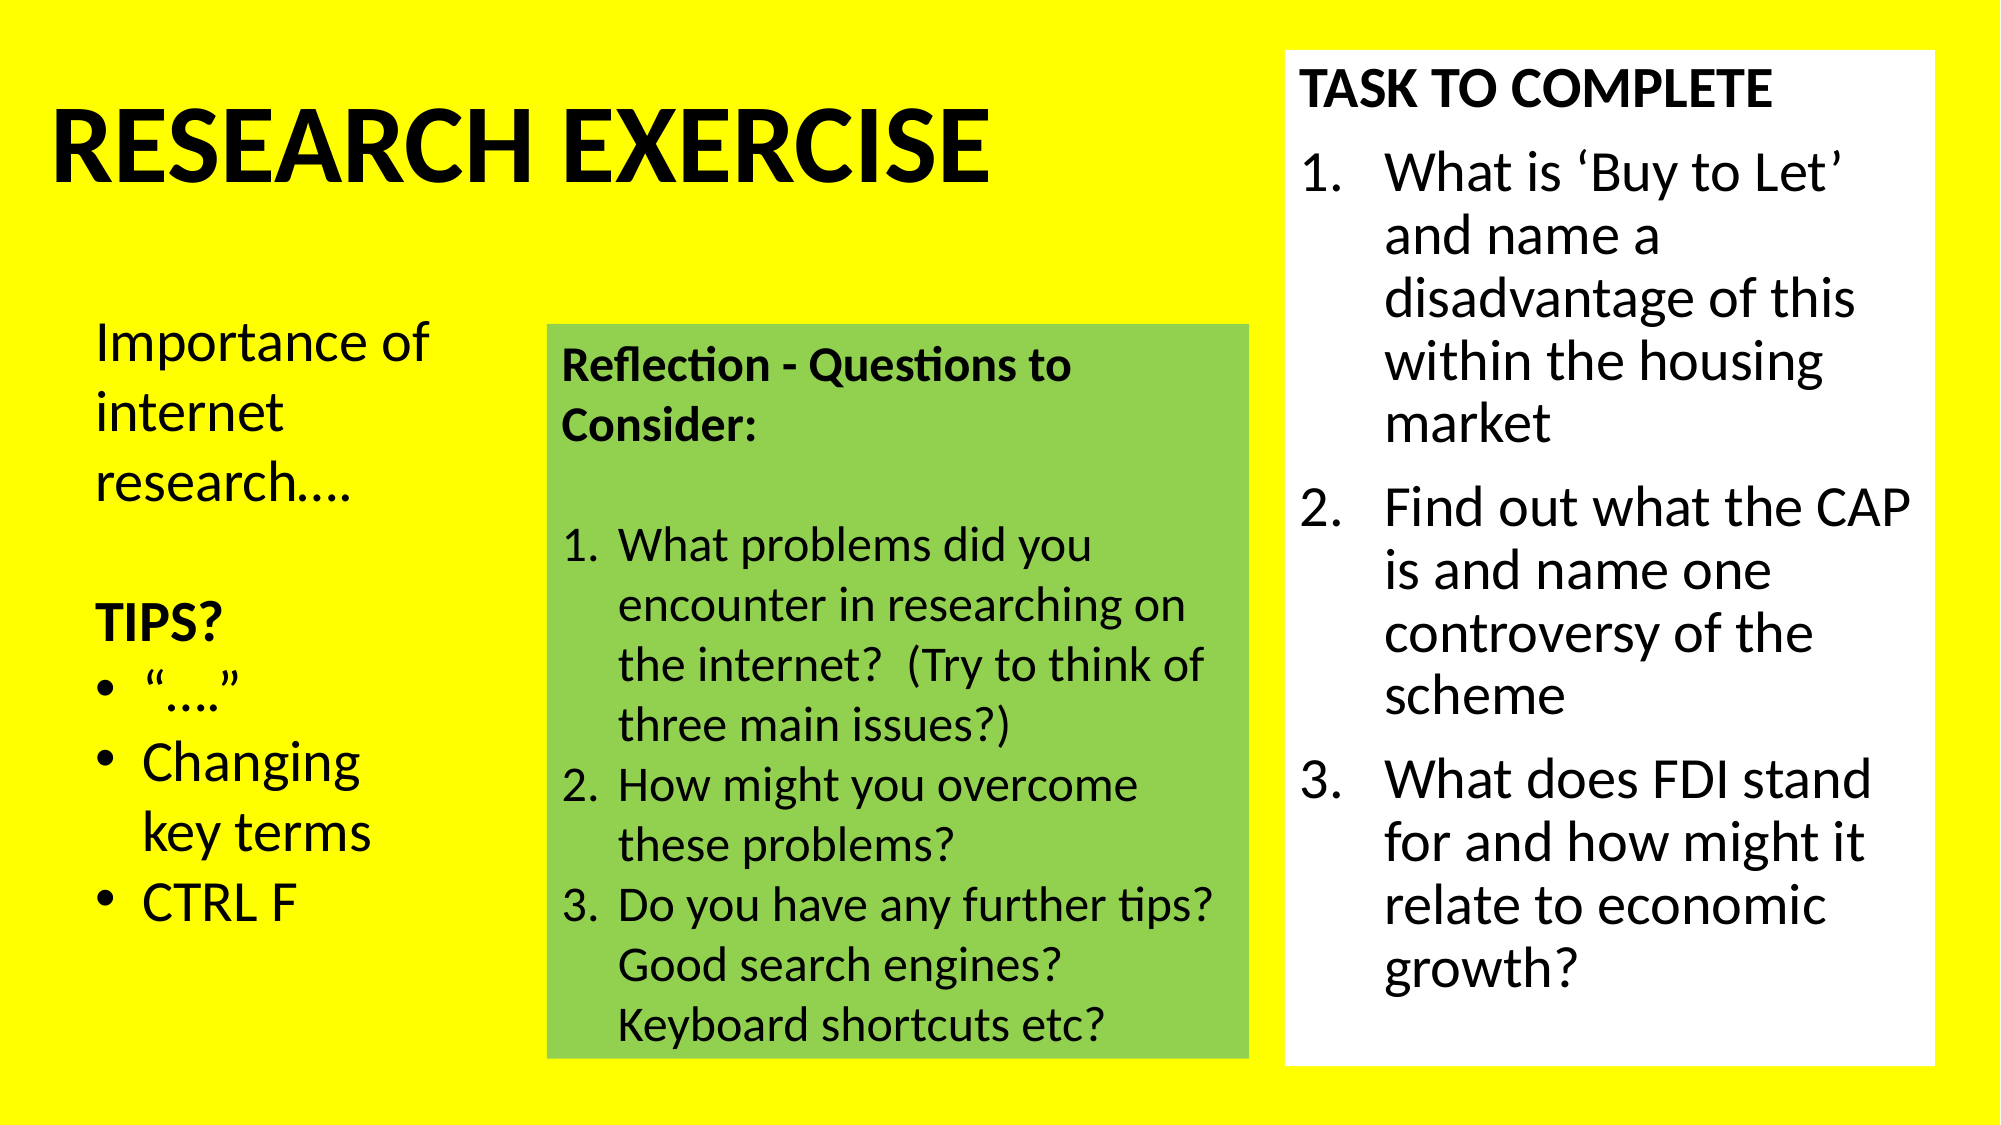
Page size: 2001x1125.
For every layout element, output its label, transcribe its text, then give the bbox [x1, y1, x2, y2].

text_box Reflection - Questions to Consider: What problems did you encounter in researching on the internet? (Try to think of three main issues?) How might you overcome these problems? Do you have any further tips? Good search engines? Keyboard shortcuts etc? [546, 323, 1250, 1059]
title RESEARCH EXERCISE [35, 37, 1761, 256]
text_box Importance of internet research…. TIPS? “….” Changing key terms CTRL F [80, 295, 456, 941]
list TASK TO COMPLETE What is ‘Buy to Let’ and name a disadvantage of this within the housing market Find out what the CAP is and name one controversy of the scheme What does FDI stand for and how might it relate to economic growth? [1284, 49, 1935, 1067]
